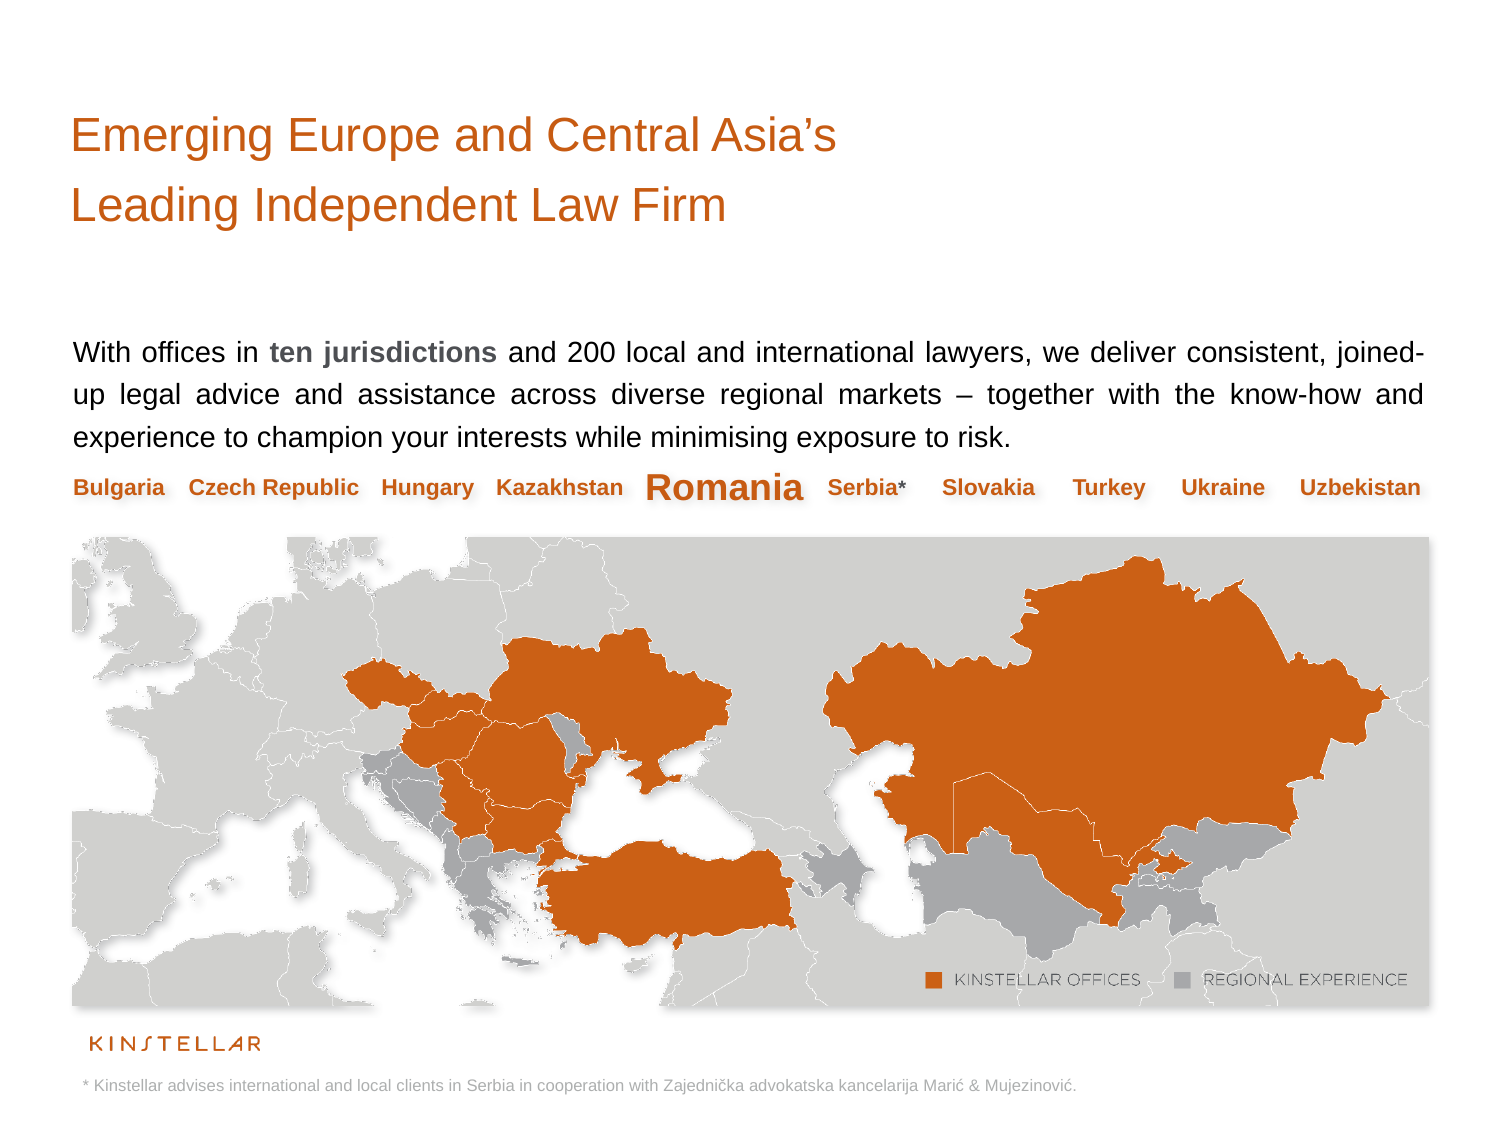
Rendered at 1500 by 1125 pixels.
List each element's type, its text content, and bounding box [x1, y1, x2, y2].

text_box Ukraine [1179, 474, 1268, 501]
text_box Kazakhstan [493, 474, 626, 501]
text_box Slovakia [937, 474, 1040, 501]
list With offices in ten jurisdictions and 200 local and international lawyers, we deliver consistent, joined-up legal advice and assistance across diverse regional markets – together with the know-how and experience to champion your interests while minimising exposure to risk. [72, 325, 1427, 451]
title Emerging Europe and Central Asia’s Leading Independent Law Firm [70, 91, 1427, 211]
text_box Serbia* [822, 474, 911, 501]
text_box Czech Republic [184, 474, 364, 501]
text_box Turkey [1066, 474, 1153, 501]
text_box Uzbekistan [1294, 474, 1427, 501]
picture [90, 1036, 260, 1051]
text_box Hungary [377, 474, 479, 501]
text_box Bulgaria [70, 474, 168, 501]
text_box Romania [638, 466, 810, 510]
picture [72, 537, 1429, 1006]
